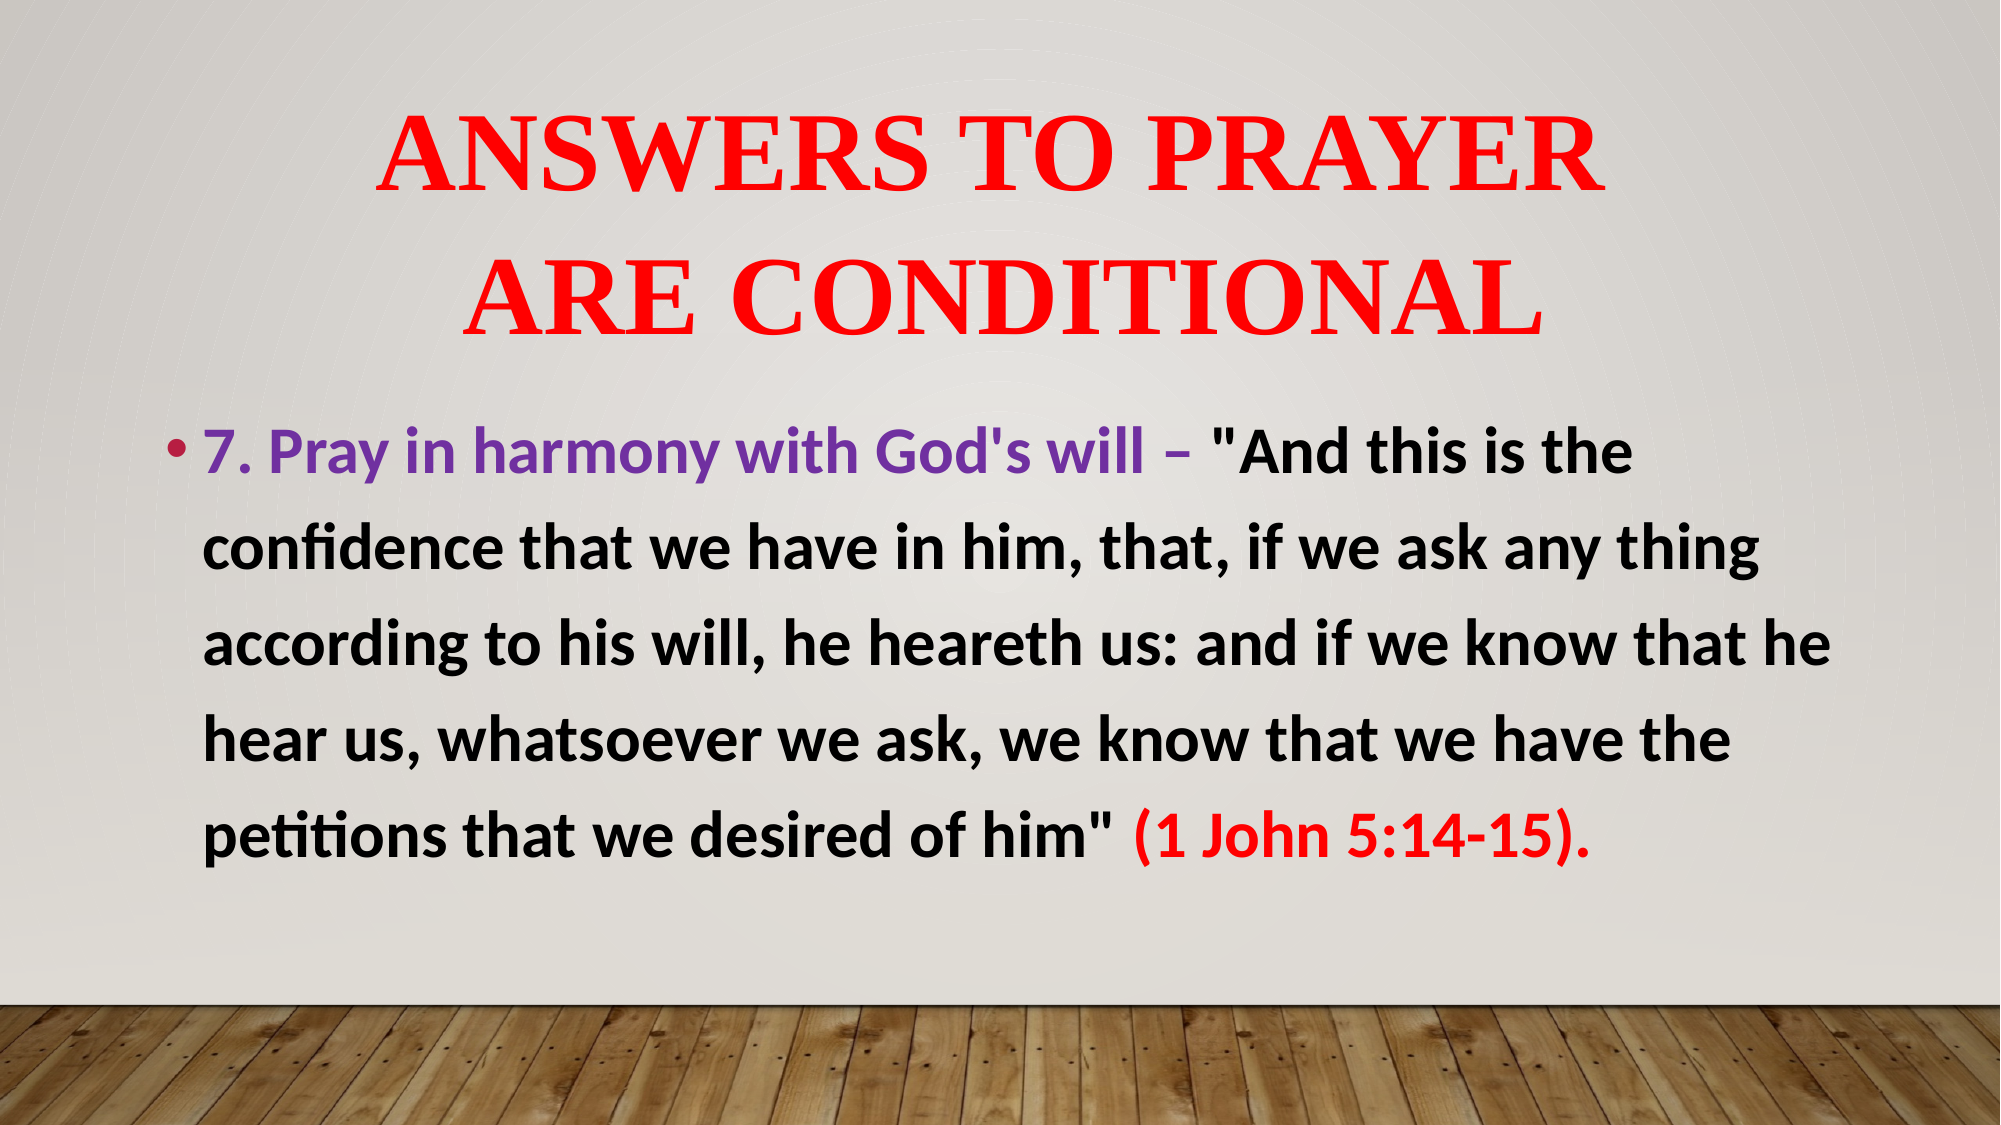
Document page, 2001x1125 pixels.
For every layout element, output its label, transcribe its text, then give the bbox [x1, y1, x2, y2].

title Answers to prayer are conditional [216, 60, 1793, 383]
picture [0, 1005, 2000, 1125]
list 7. Pray in harmony with God's will – "And this is the confidence that we have in him, that, if we ask any thing according to his will, he heareth us: and if we know that he hear us, whatsoever we ask, we know that we have the petitions that we desired of him" (1 John 5:14-15). [149, 383, 1850, 946]
